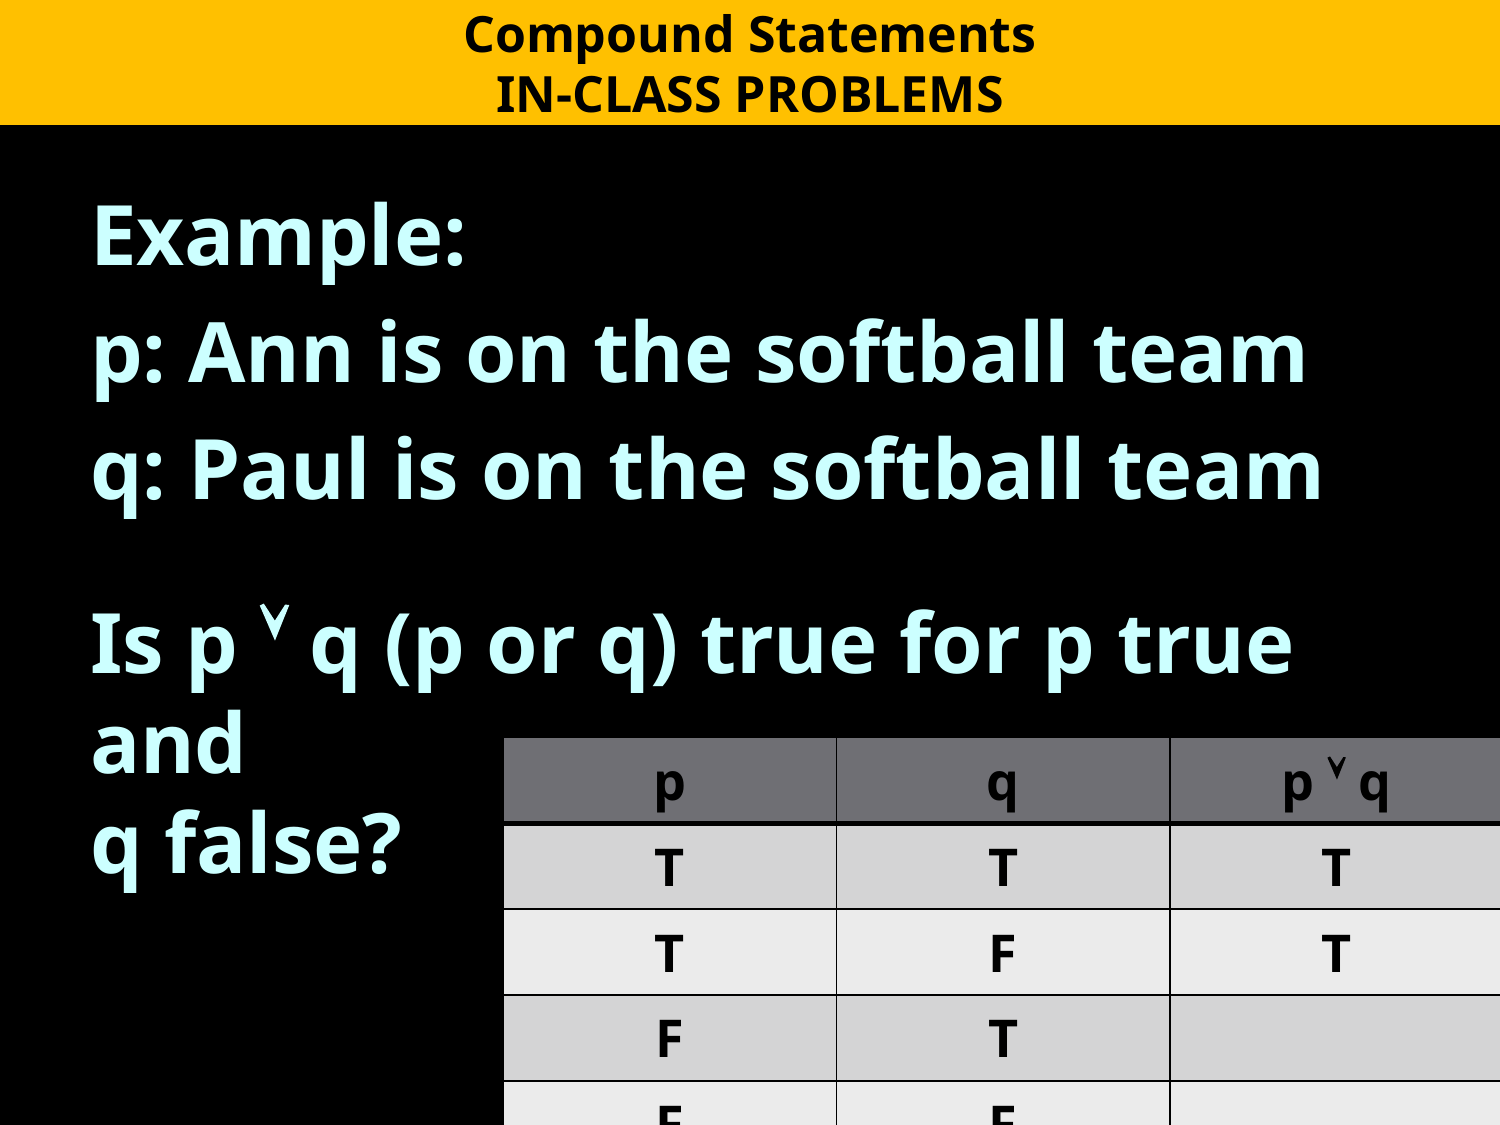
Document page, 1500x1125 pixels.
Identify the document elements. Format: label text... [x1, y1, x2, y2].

text_box Compound Statements IN-CLASS PROBLEMS [0, 0, 1500, 125]
table_cell F [837, 1082, 1169, 1125]
table_cell T [1171, 910, 1500, 994]
table_cell F [504, 996, 836, 1080]
table_cell T [837, 826, 1169, 908]
list Example: p: Ann is on the softball team q: Paul is on the softball team Is p  q (p or q) true for p true and q false? [75, 174, 1425, 1100]
table_cell F [504, 1082, 836, 1125]
table_cell T [504, 826, 836, 908]
table_header p  q [1171, 738, 1500, 821]
table_cell [1171, 996, 1500, 1080]
table_cell F [837, 910, 1169, 994]
table_cell T [504, 910, 836, 994]
table_cell [1171, 1082, 1500, 1125]
table_cell T [837, 996, 1169, 1080]
table_header q [837, 738, 1169, 821]
table_header p [504, 738, 836, 821]
table_cell T [1171, 826, 1500, 908]
